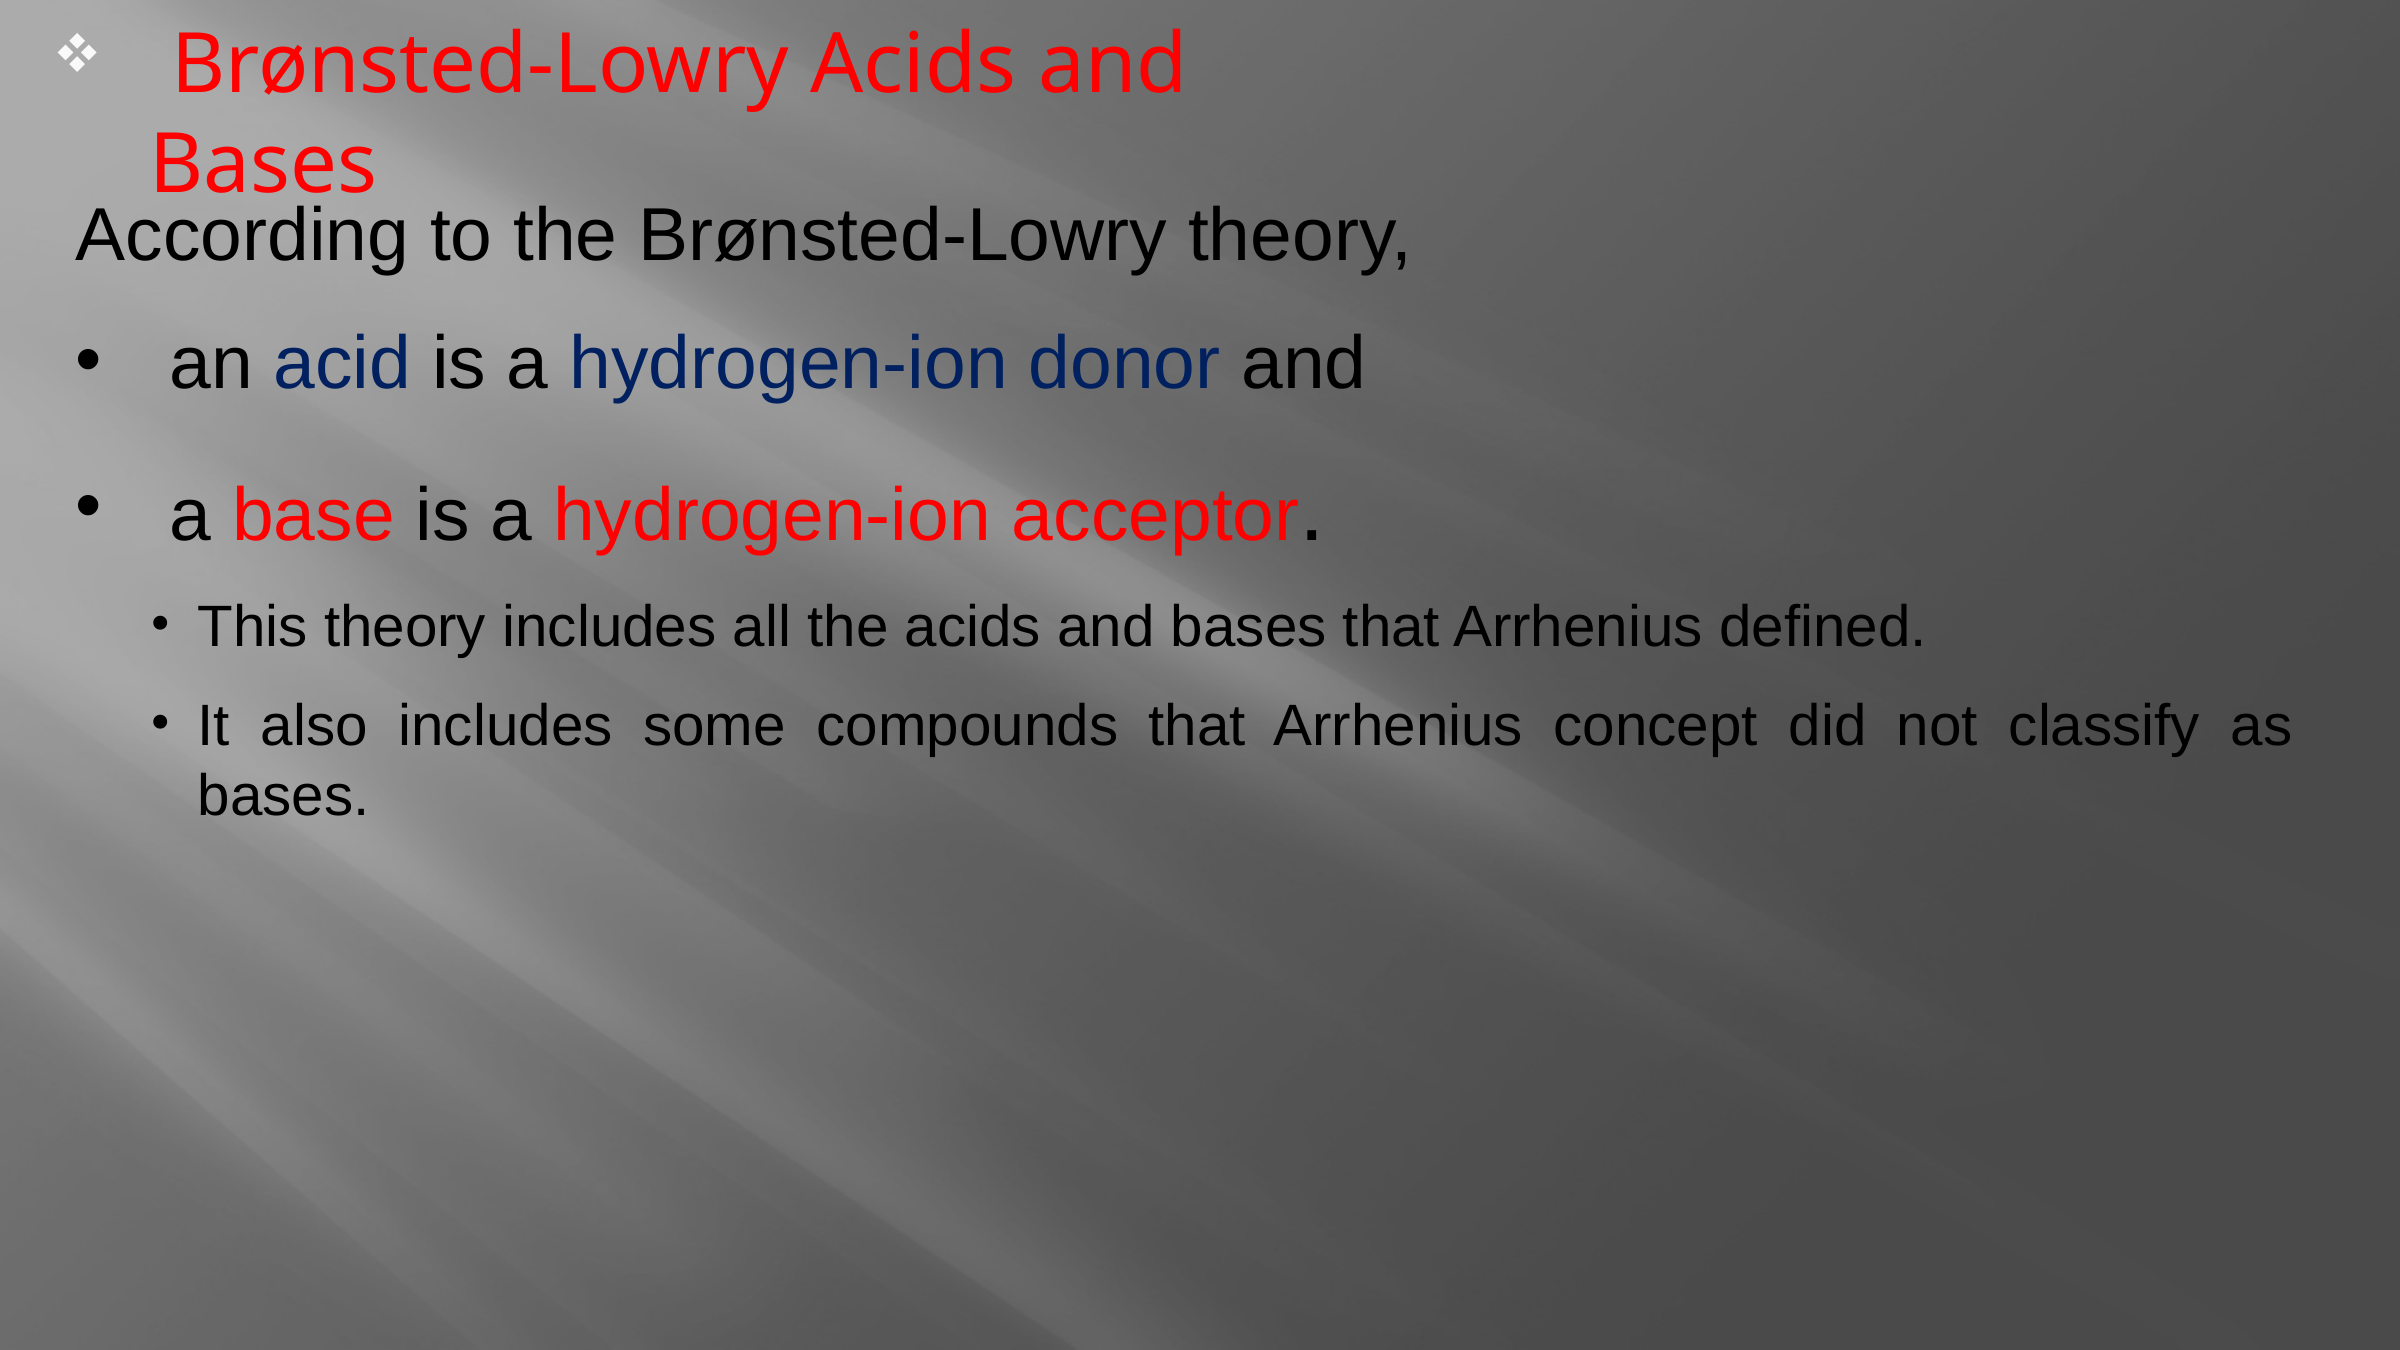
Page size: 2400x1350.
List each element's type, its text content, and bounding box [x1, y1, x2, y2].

list Brønsted-Lowry Acids and Bases [0, 0, 1425, 149]
text_box According to the Brønsted-Lowry theory, an acid is a hydrogen-ion donor and a base is a hydrogen-ion acceptor. This theory includes all the acids and bases that Arrhenius defined. It also includes some compounds that Arrhenius concept did not classify as bases. [54, 174, 2317, 838]
